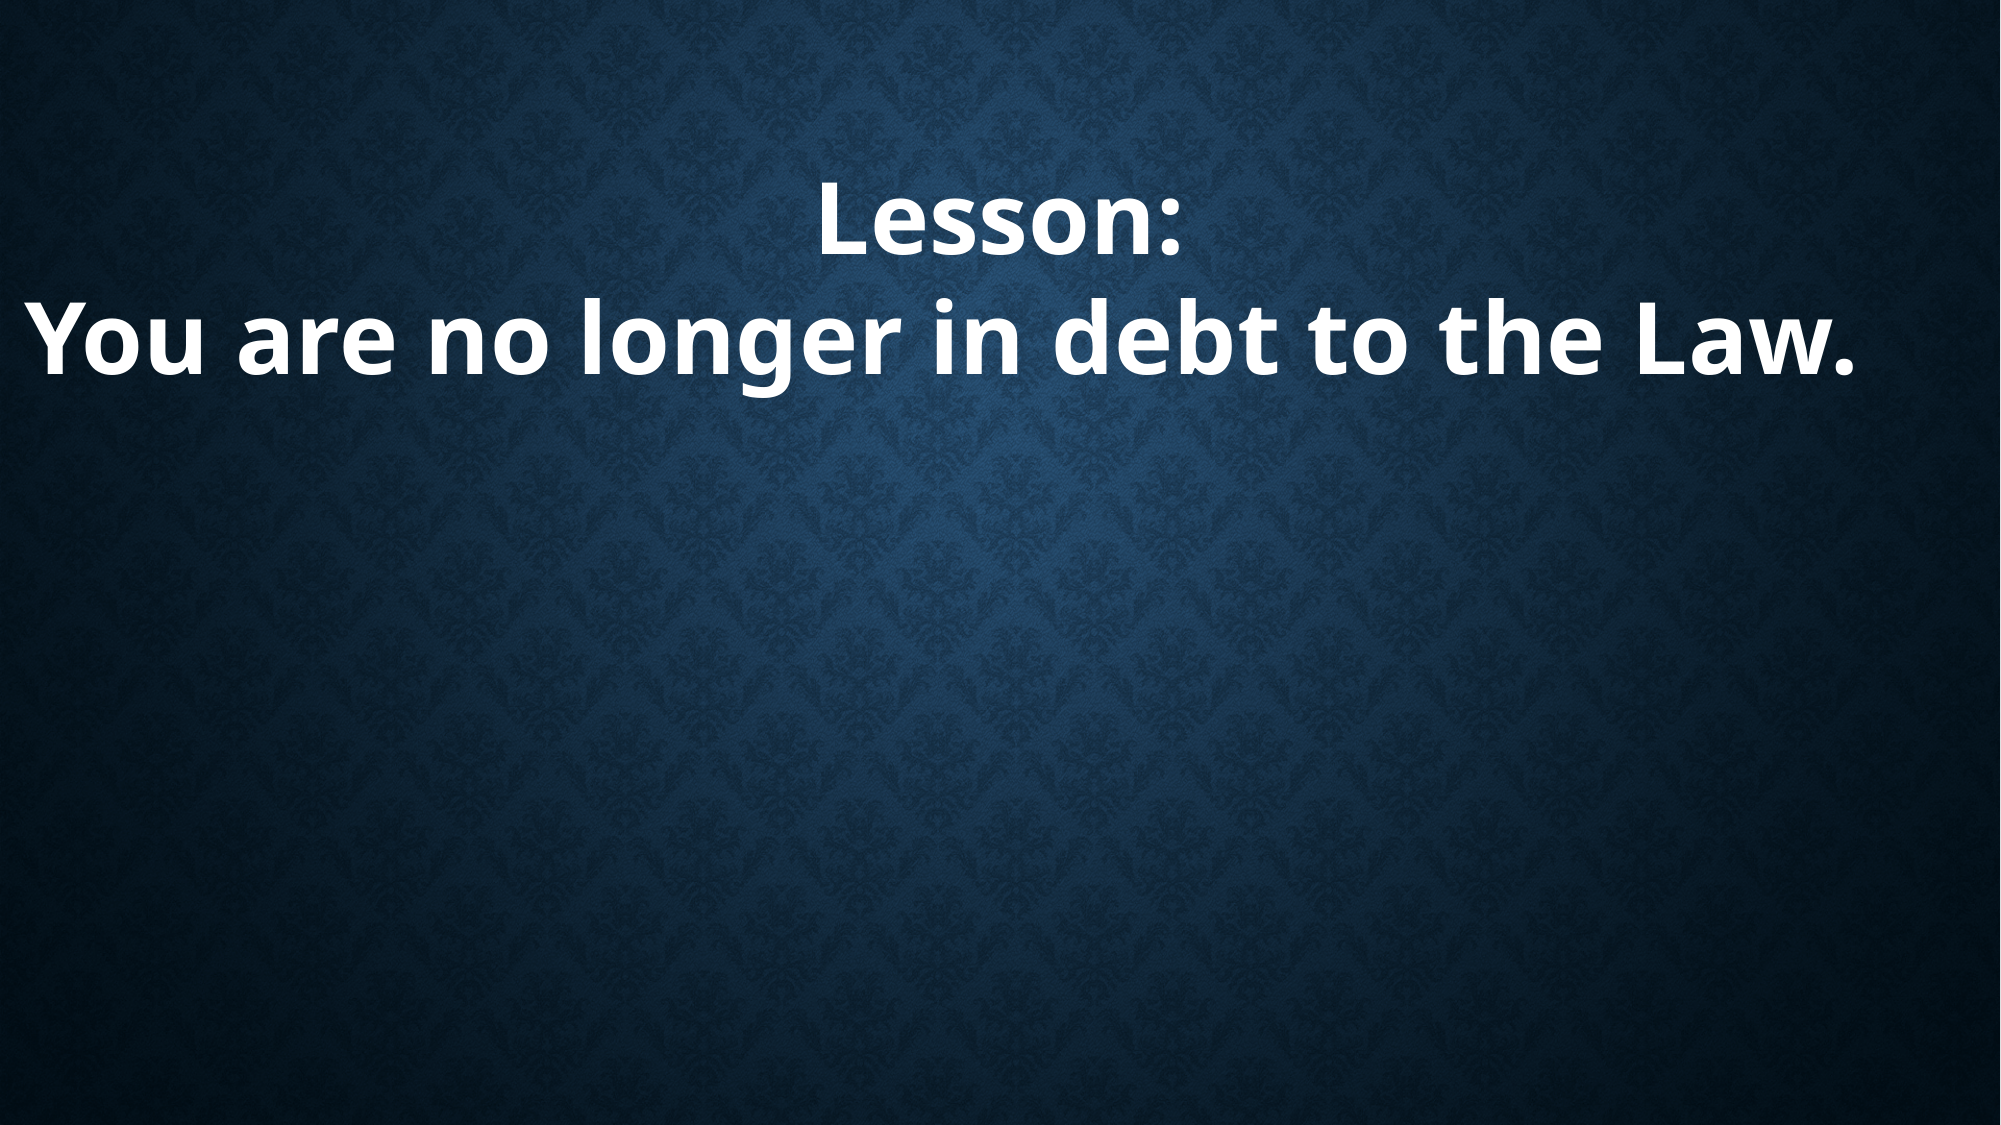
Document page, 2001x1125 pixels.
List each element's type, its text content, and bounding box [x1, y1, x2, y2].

text_box Lesson: You are no longer in debt to the Law. [8, 147, 1991, 522]
